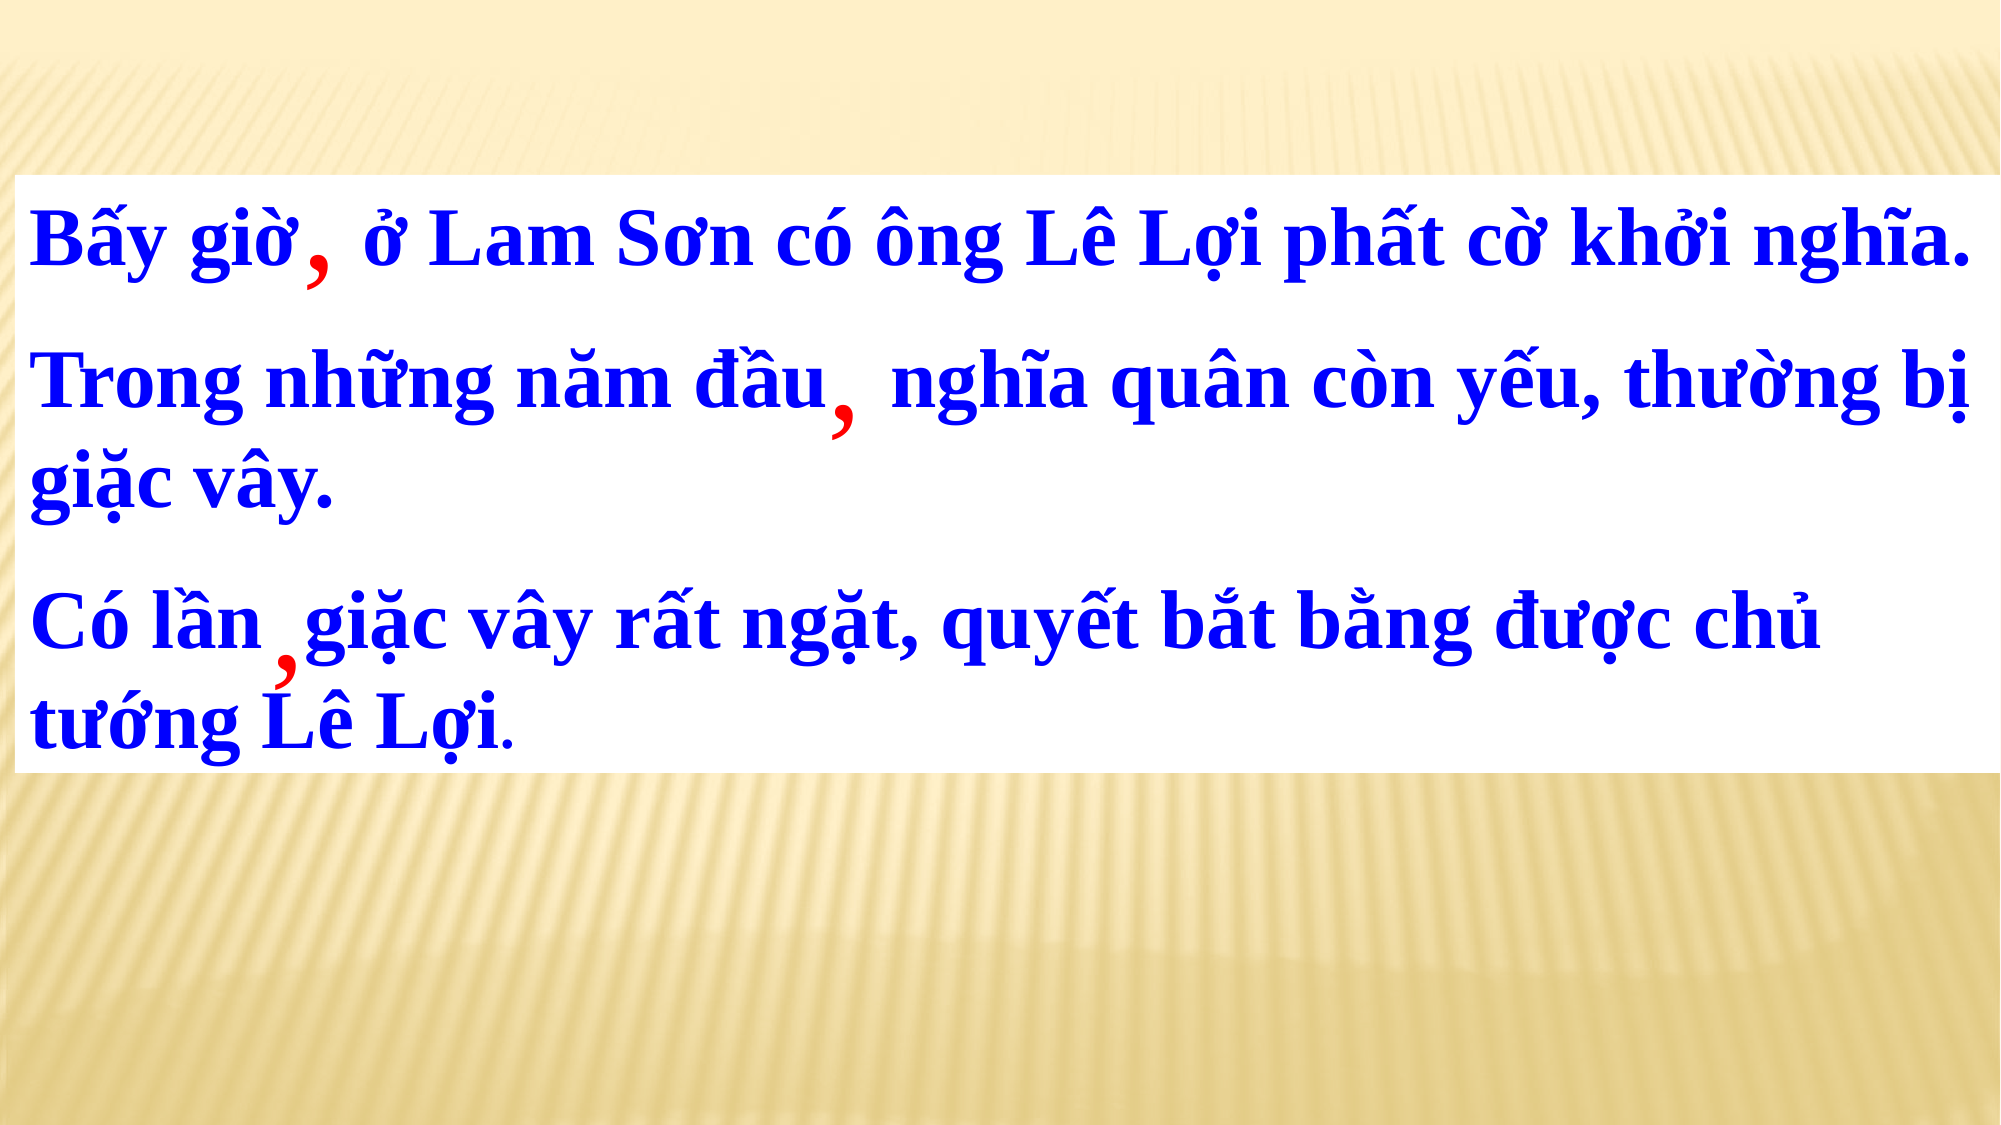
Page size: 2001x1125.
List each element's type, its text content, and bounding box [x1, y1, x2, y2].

text_box Bấy giờ ở Lam Sơn có ông Lê Lợi phất cờ khởi nghĩa. Trong những năm đầu nghĩa quân còn yếu, thường bị giặc vây. Có lần giặc vây rất ngặt, quyết bắt bằng được chủ tướng Lê Lợi. [14, 174, 2000, 773]
text_box , [287, 125, 352, 305]
text_box , [812, 275, 877, 455]
text_box , [255, 525, 458, 705]
